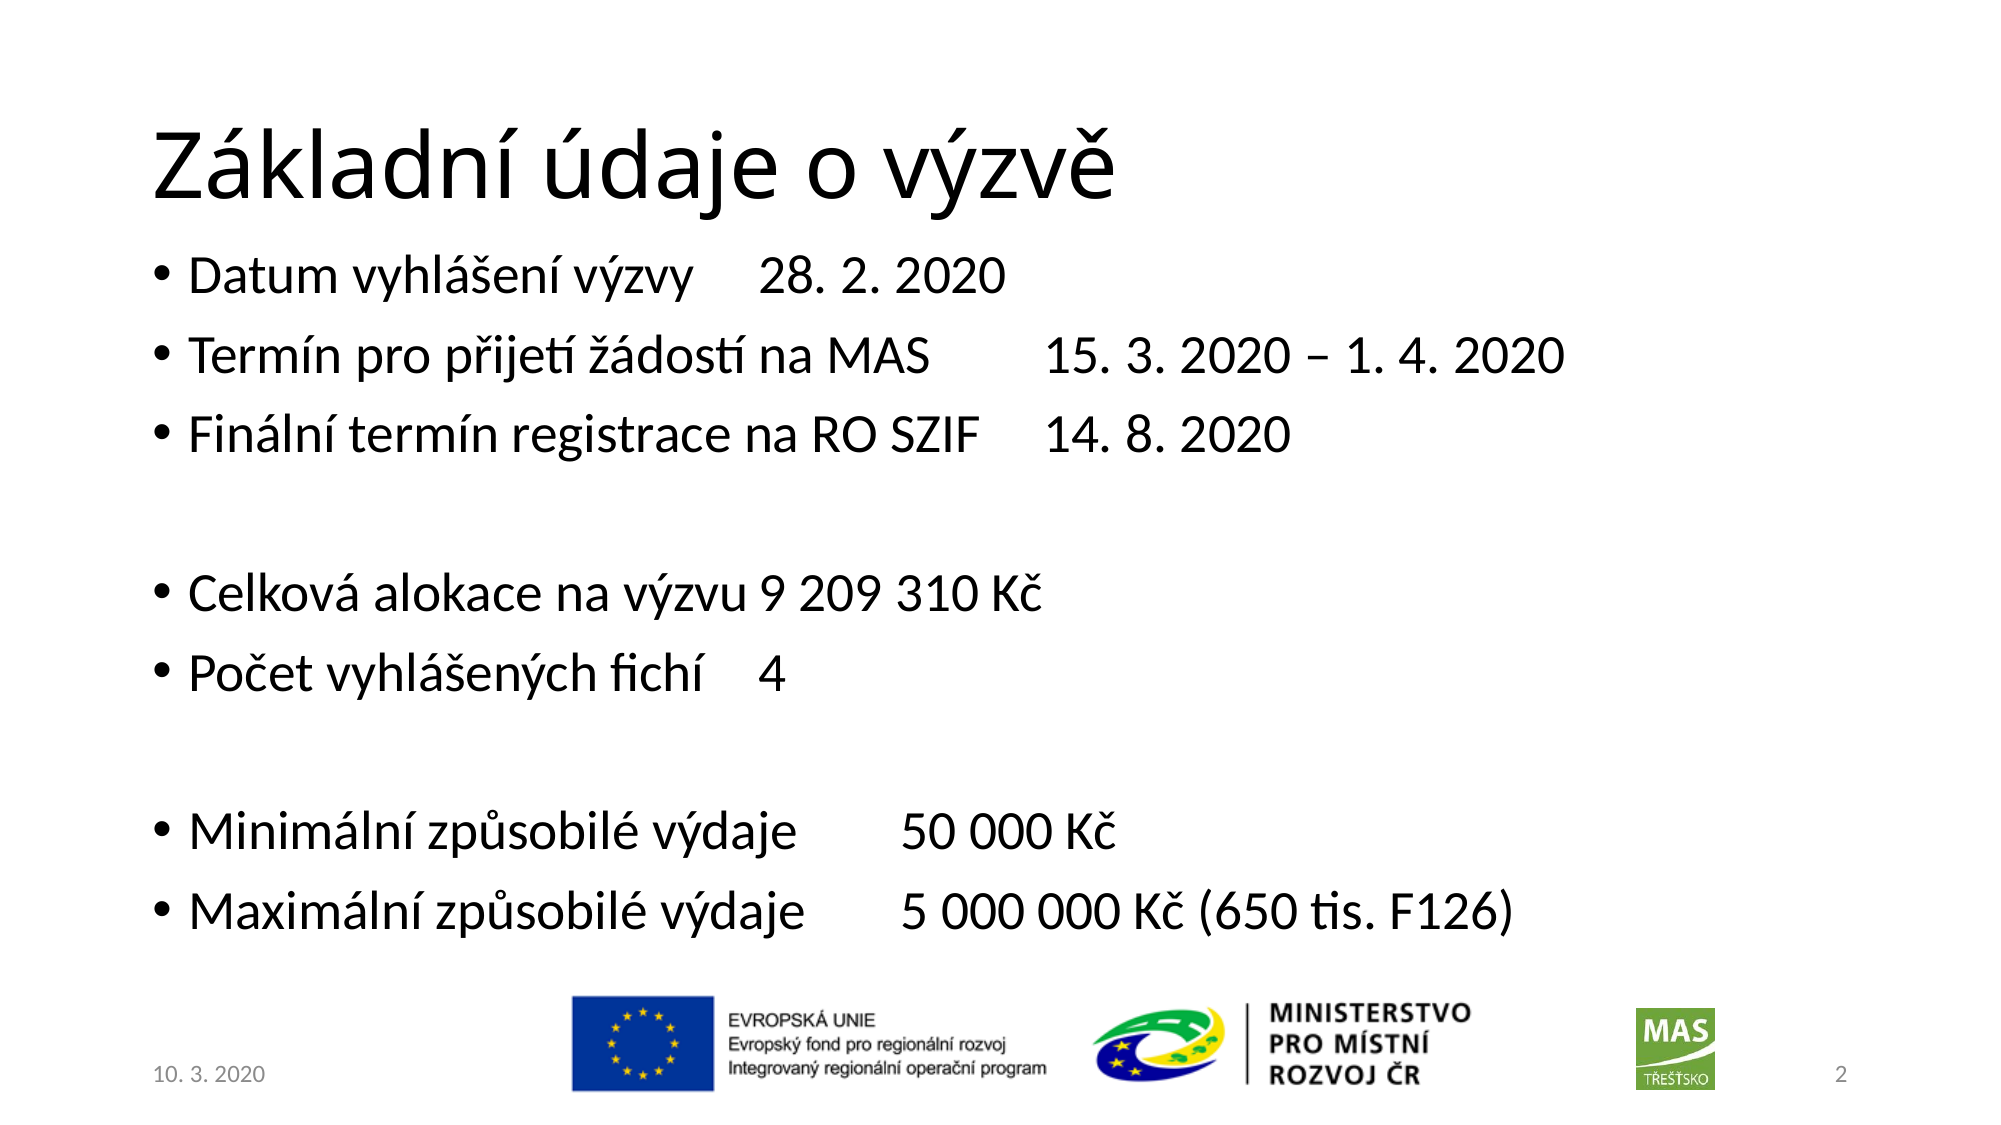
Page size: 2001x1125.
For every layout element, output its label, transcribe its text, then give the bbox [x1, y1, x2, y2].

slide_number 2 [1502, 1042, 1863, 1103]
picture [1635, 1008, 1715, 1090]
list Datum vyhlášení výzvy 28. 2. 2020 Termín pro přijetí žádostí na MAS 15. 3. 2020 – 1. 4. 2020 Finální termín registrace na RO SZIF 14. 8. 2020 Celková alokace na výzvu 9 209 310 Kč Počet vyhlášených fichí 4 Minimální způsobilé výdaje 50 000 Kč Maximální způsobilé výdaje 5 000 000 Kč (650 tis. F126) [137, 238, 1863, 950]
picture [541, 961, 1502, 1123]
slide_number 10. 3. 2020 [137, 1042, 541, 1103]
title Základní údaje o výzvě [137, 59, 1863, 238]
